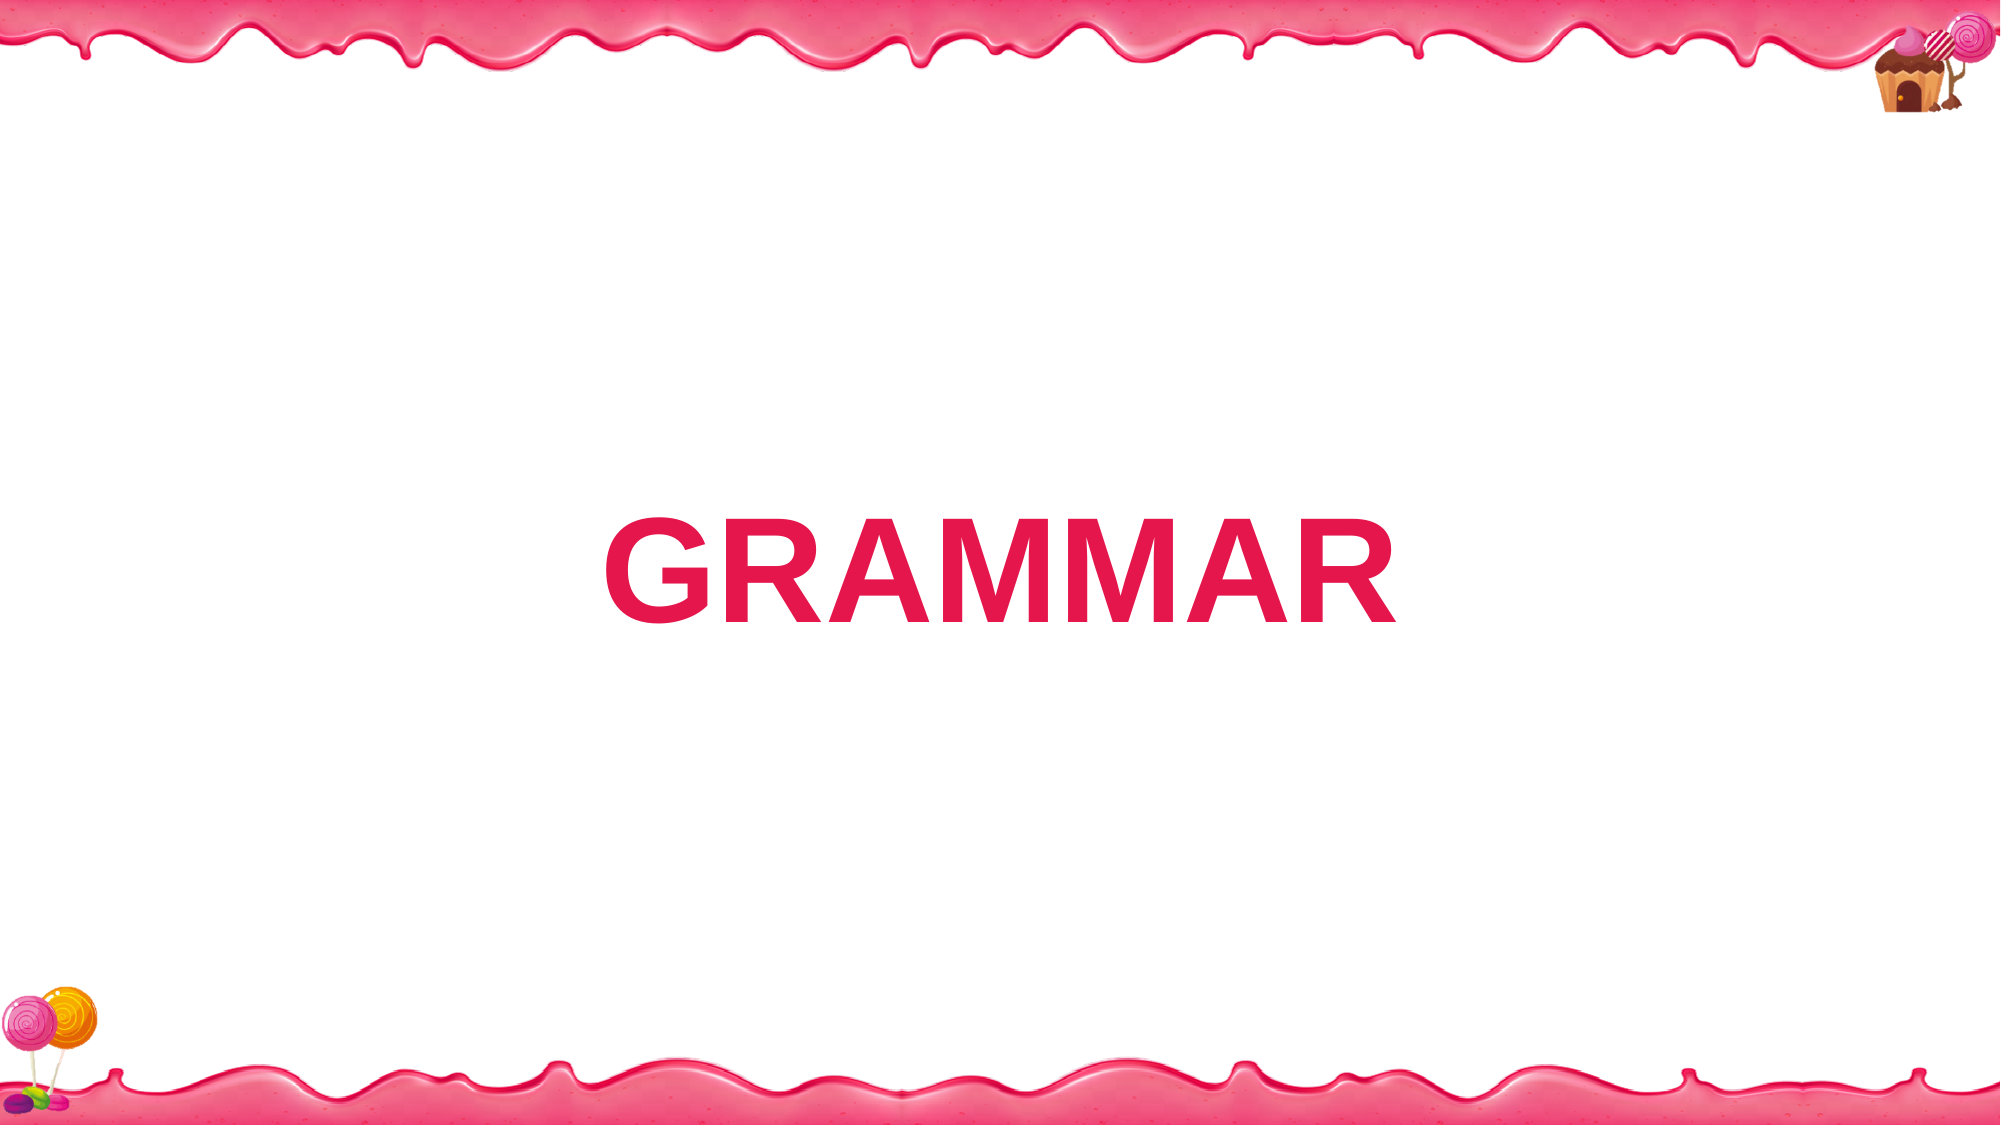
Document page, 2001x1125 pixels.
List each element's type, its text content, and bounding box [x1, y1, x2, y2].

picture [0, 985, 2000, 1125]
text_box GRAMMAR [337, 425, 1663, 700]
picture [0, 0, 2001, 131]
